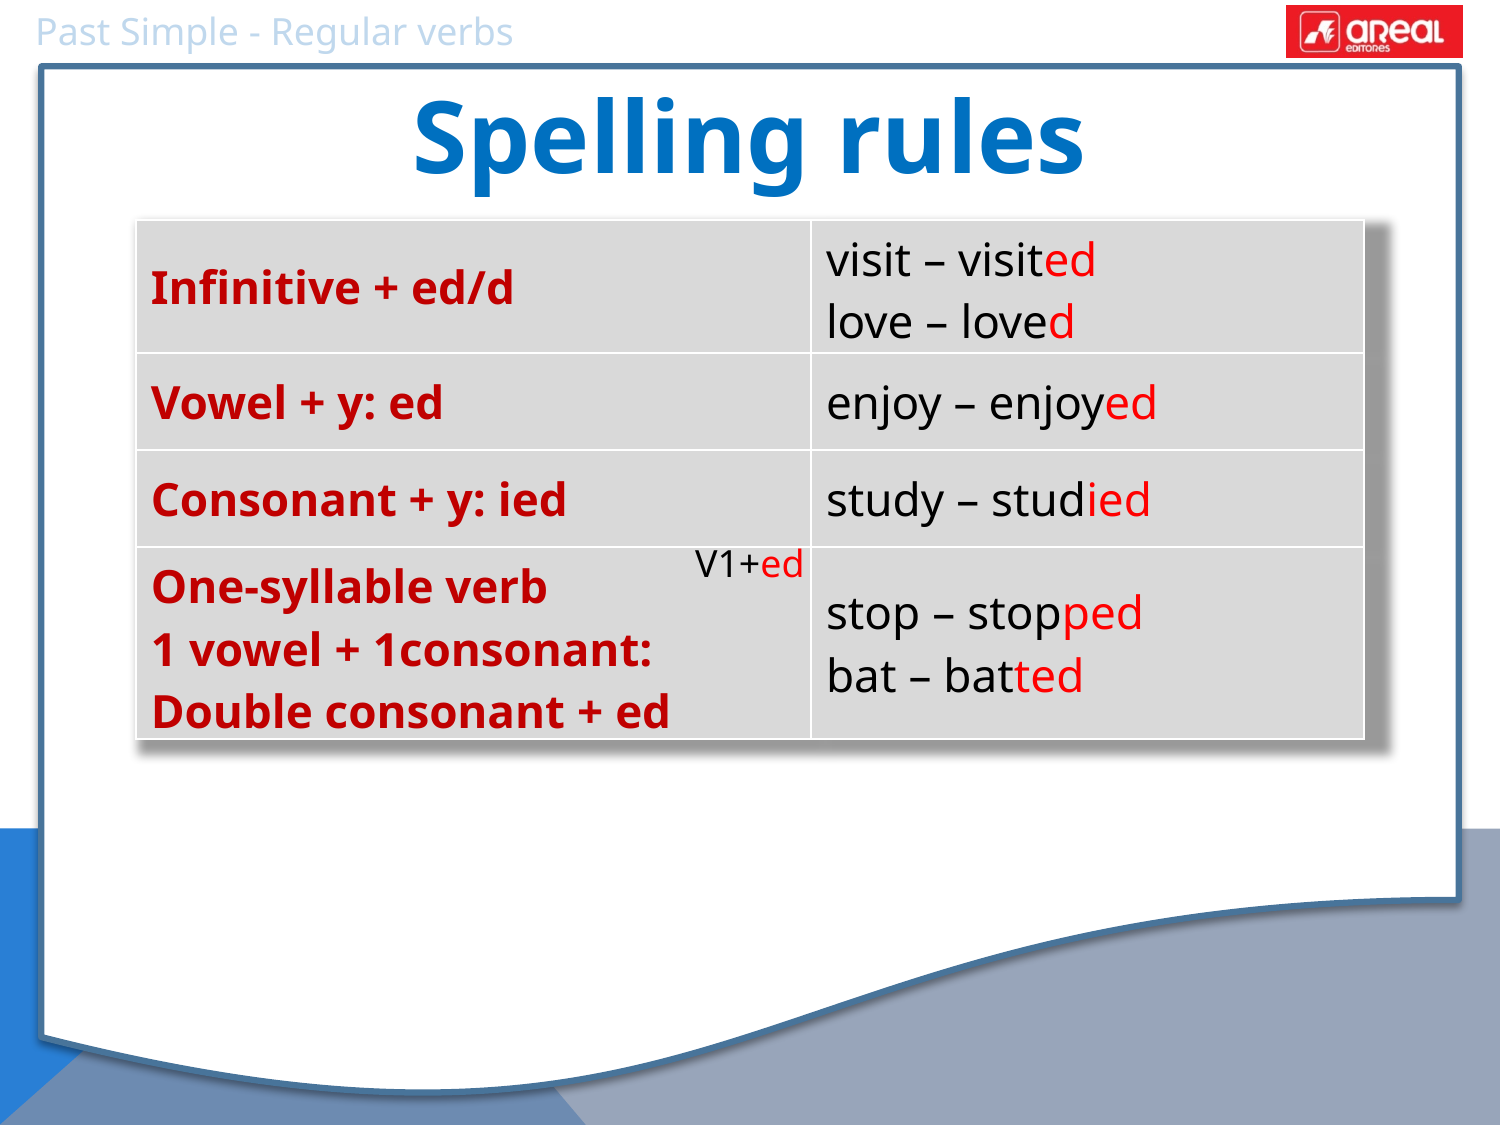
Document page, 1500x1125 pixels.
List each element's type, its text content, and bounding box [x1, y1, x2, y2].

table_cell One-syllable verb 1 vowel + 1consonant: Double consonant + ed [137, 548, 810, 738]
table_cell enjoy – enjoyed [812, 354, 1363, 449]
table_cell Consonant + y: ied [137, 451, 810, 546]
picture [1286, 5, 1463, 58]
table_header Infinitive + ed/d [137, 221, 810, 352]
text_box V1+ed [680, 532, 820, 592]
text_box Spelling rules [245, 66, 1255, 202]
table_cell stop – stopped bat – batted [812, 548, 1363, 738]
table_cell Vowel + y: ed [137, 354, 810, 449]
table_header visit – visited love – loved [812, 221, 1363, 352]
table_cell study – studied [812, 451, 1363, 546]
